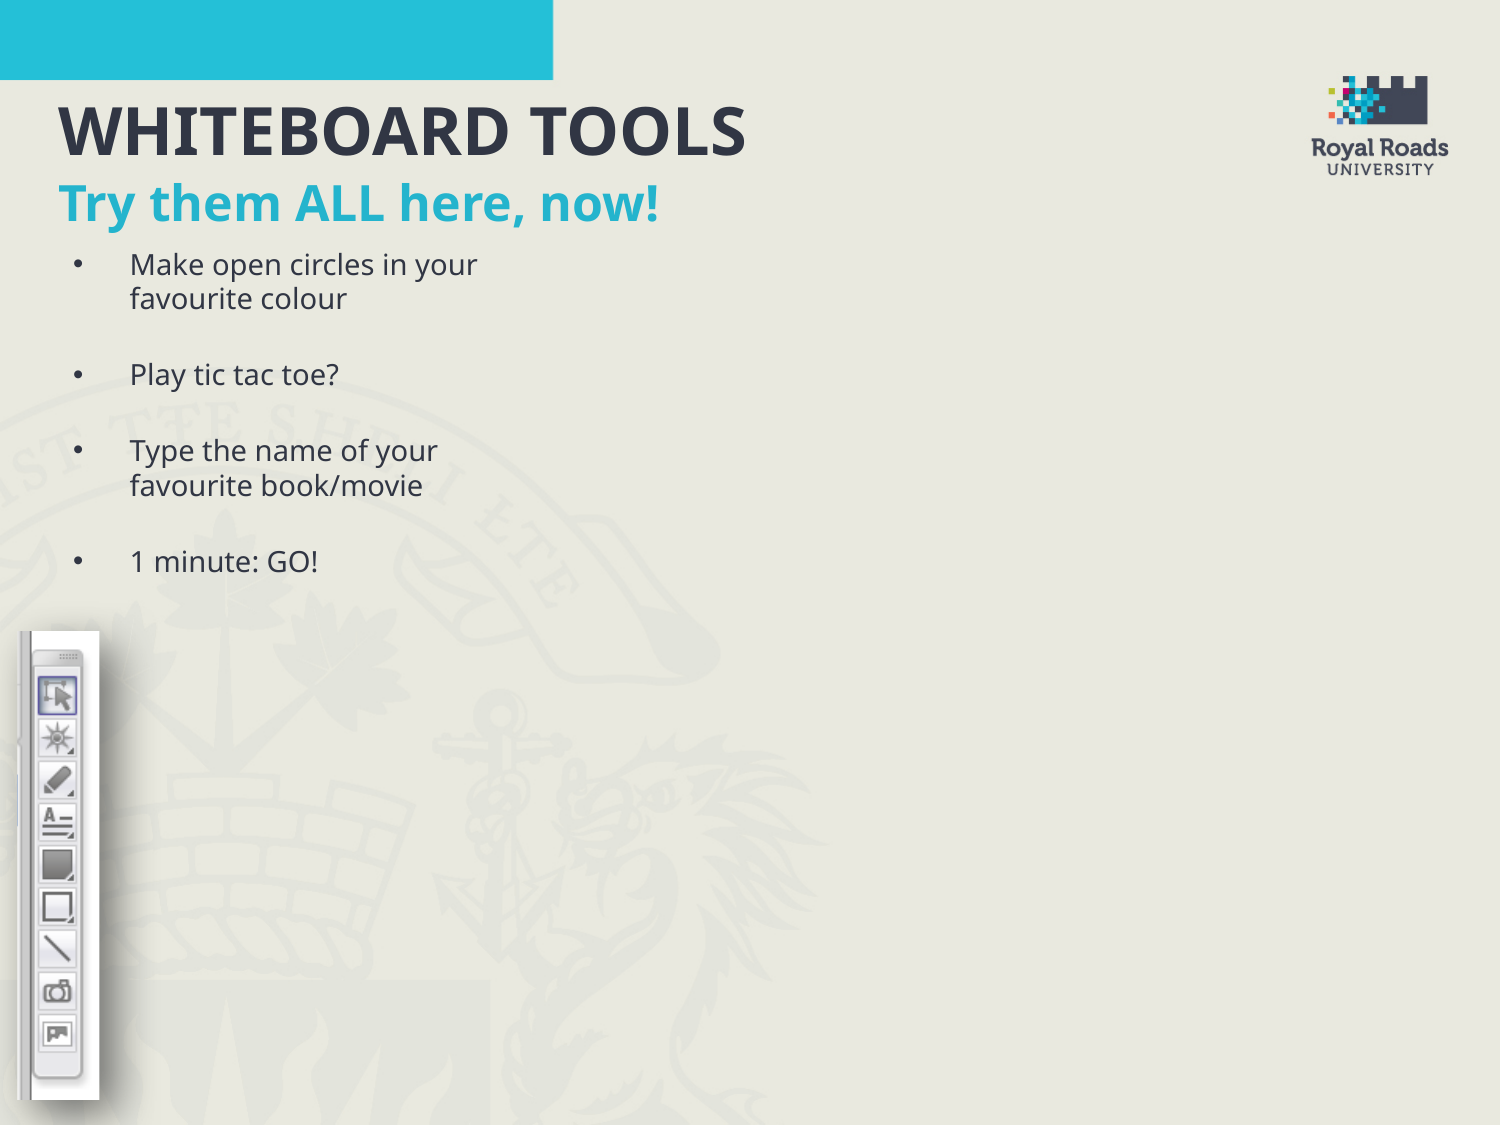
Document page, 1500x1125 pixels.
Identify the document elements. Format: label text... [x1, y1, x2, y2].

list Try them ALL here, now! [58, 193, 1299, 239]
list Whiteboard Tools [58, 105, 1109, 193]
picture [0, 0, 1500, 1125]
list Make open circles in your favourite colour Play tic tac toe? Type the name of your favourite book/movie 1 minute: GO! [58, 238, 532, 821]
